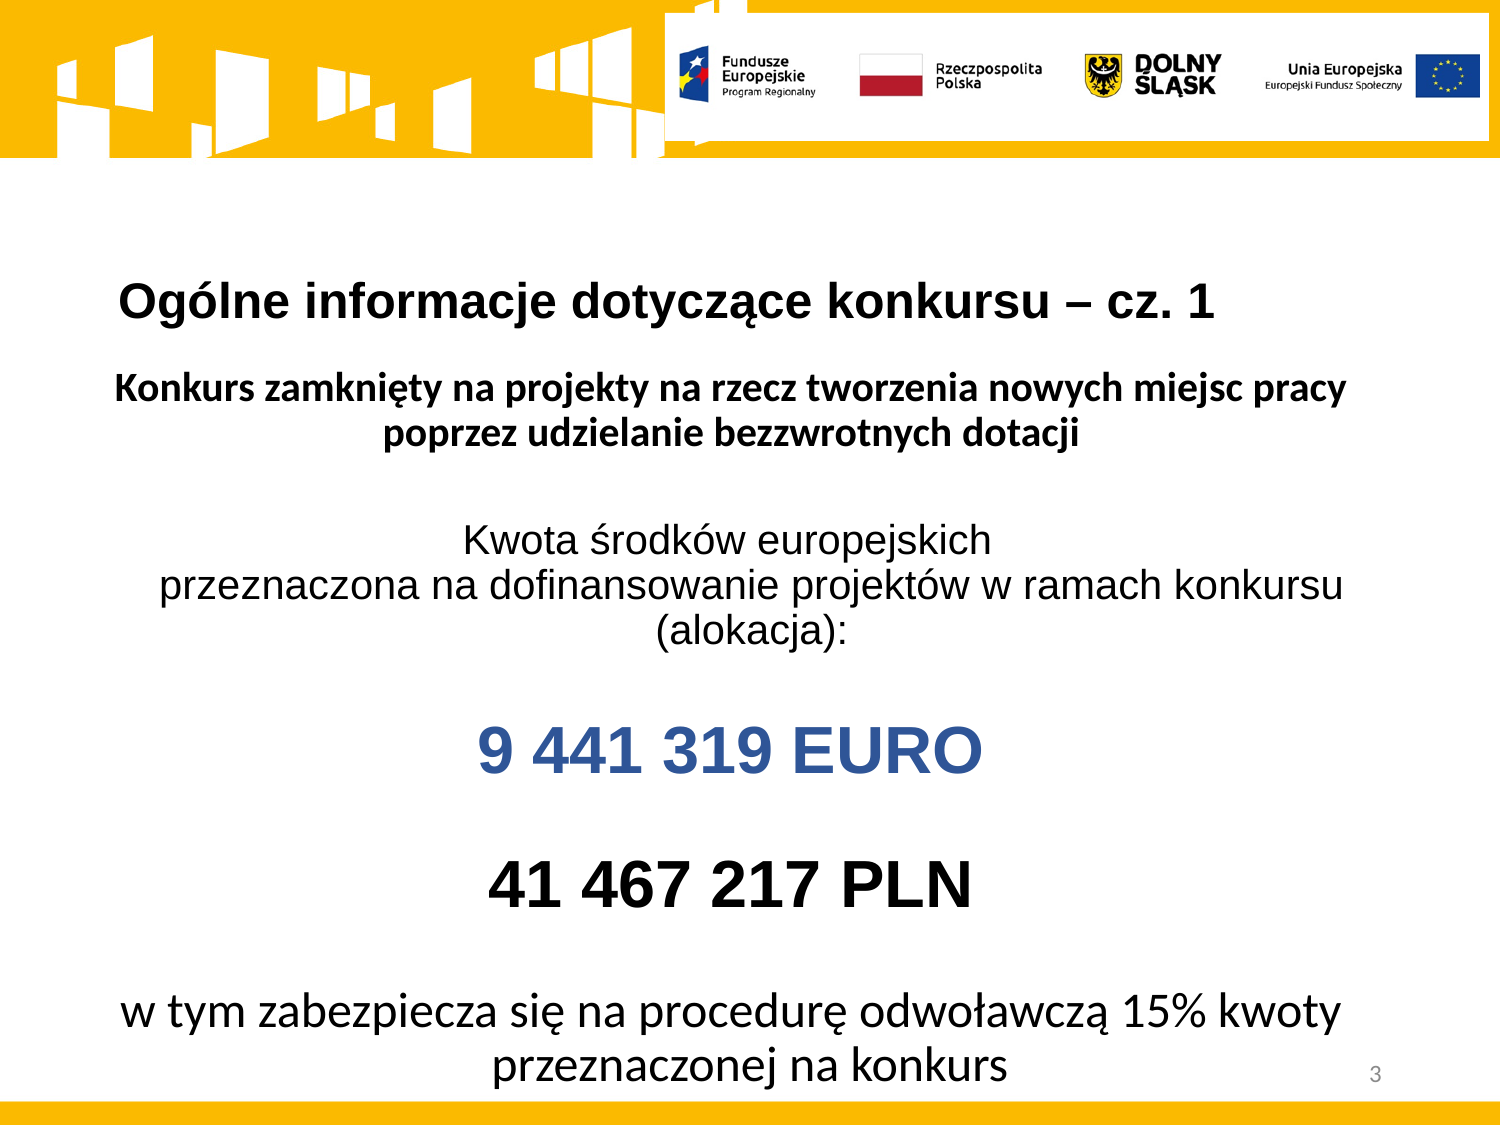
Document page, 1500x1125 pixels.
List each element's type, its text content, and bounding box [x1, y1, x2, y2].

slide_number 3 [1059, 1042, 1397, 1103]
list Konkurs zamknięty na projekty na rzecz tworzenia nowych miejsc pracy poprzez udzielanie bezzwrotnych dotacji Kwota środków europejskich przeznaczona na dofinansowanie projektów w ramach konkursu (alokacja): 9 441 319 EURO 41 467 217 PLN w tym zabezpiecza się na procedurę odwoławczą 15% kwoty przeznaczonej na konkurs [89, 357, 1374, 1088]
title Ogólne informacje dotyczące konkursu – cz. 1 [102, 245, 1398, 359]
picture [0, 0, 1500, 1125]
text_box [664, 12, 1489, 141]
